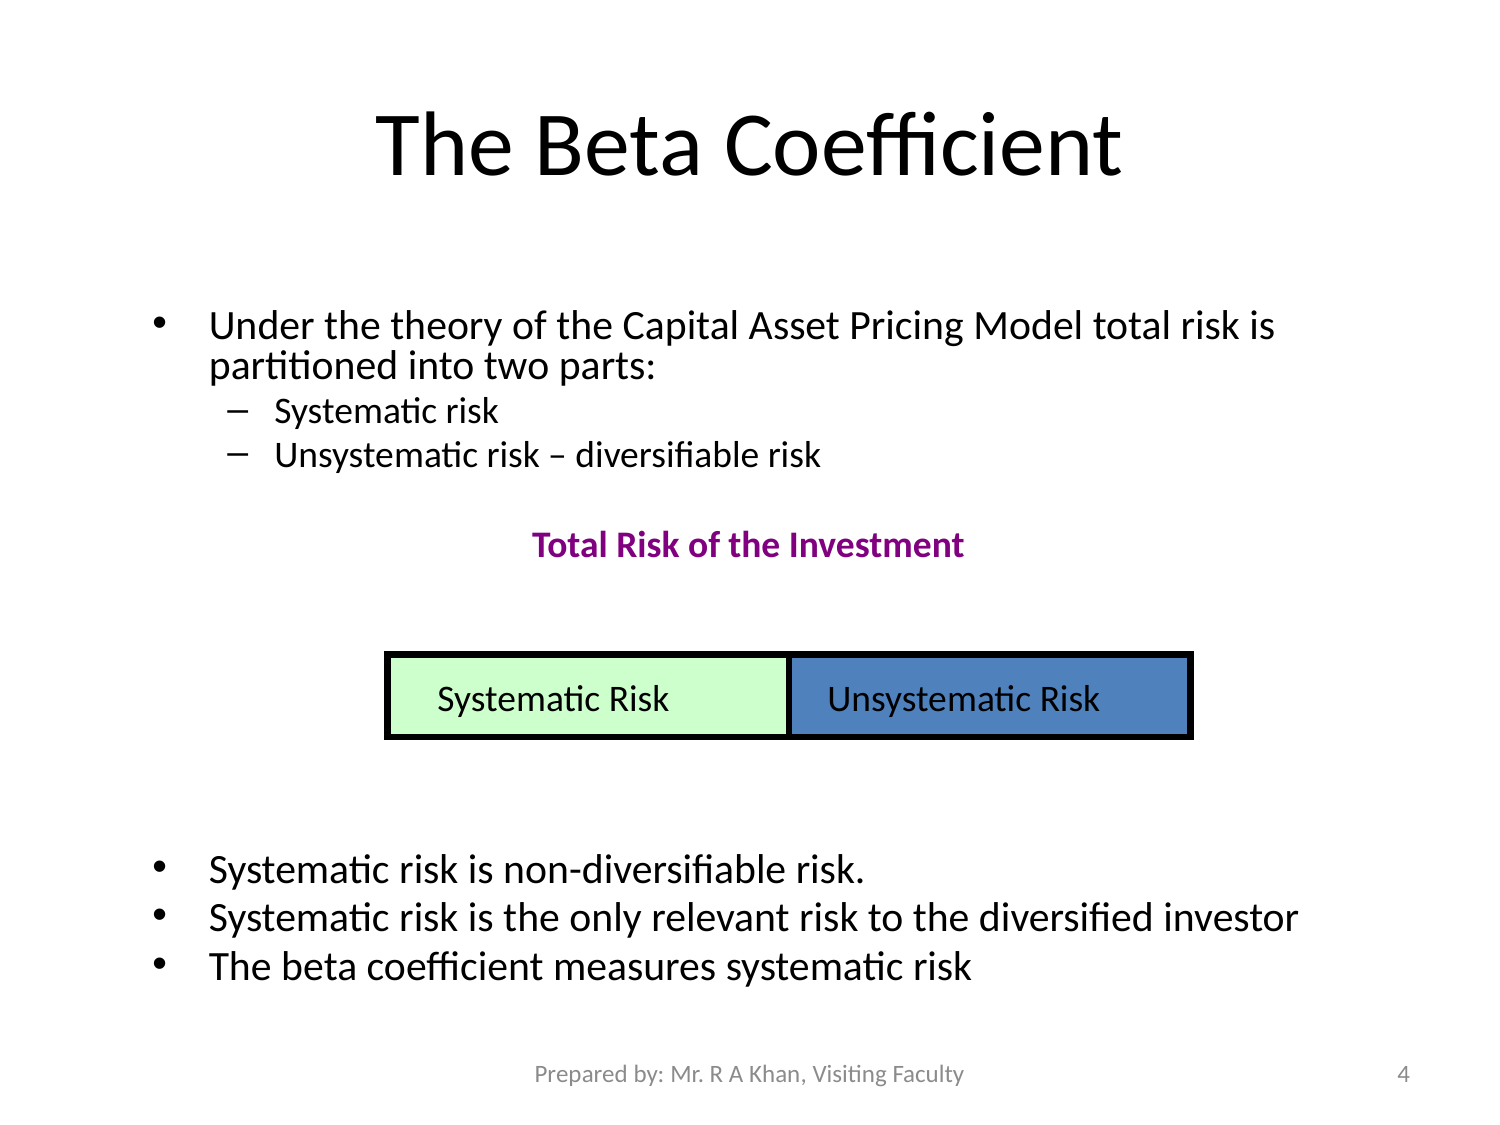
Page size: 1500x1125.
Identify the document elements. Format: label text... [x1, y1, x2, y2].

footer Prepared by: Mr. R A Khan, Visiting Faculty [512, 1042, 988, 1103]
slide_number 4 [1074, 1042, 1425, 1103]
list Under the theory of the Capital Asset Pricing Model total risk is partitioned into two parts: Systematic risk Unsystematic risk – diversifiable risk Systematic risk is non-diversifiable risk. Systematic risk is the only relevant risk to the diversified investor The beta coefficient measures systematic risk [137, 299, 1400, 1000]
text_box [387, 512, 1192, 738]
title The Beta Coefficient [75, 45, 1425, 233]
